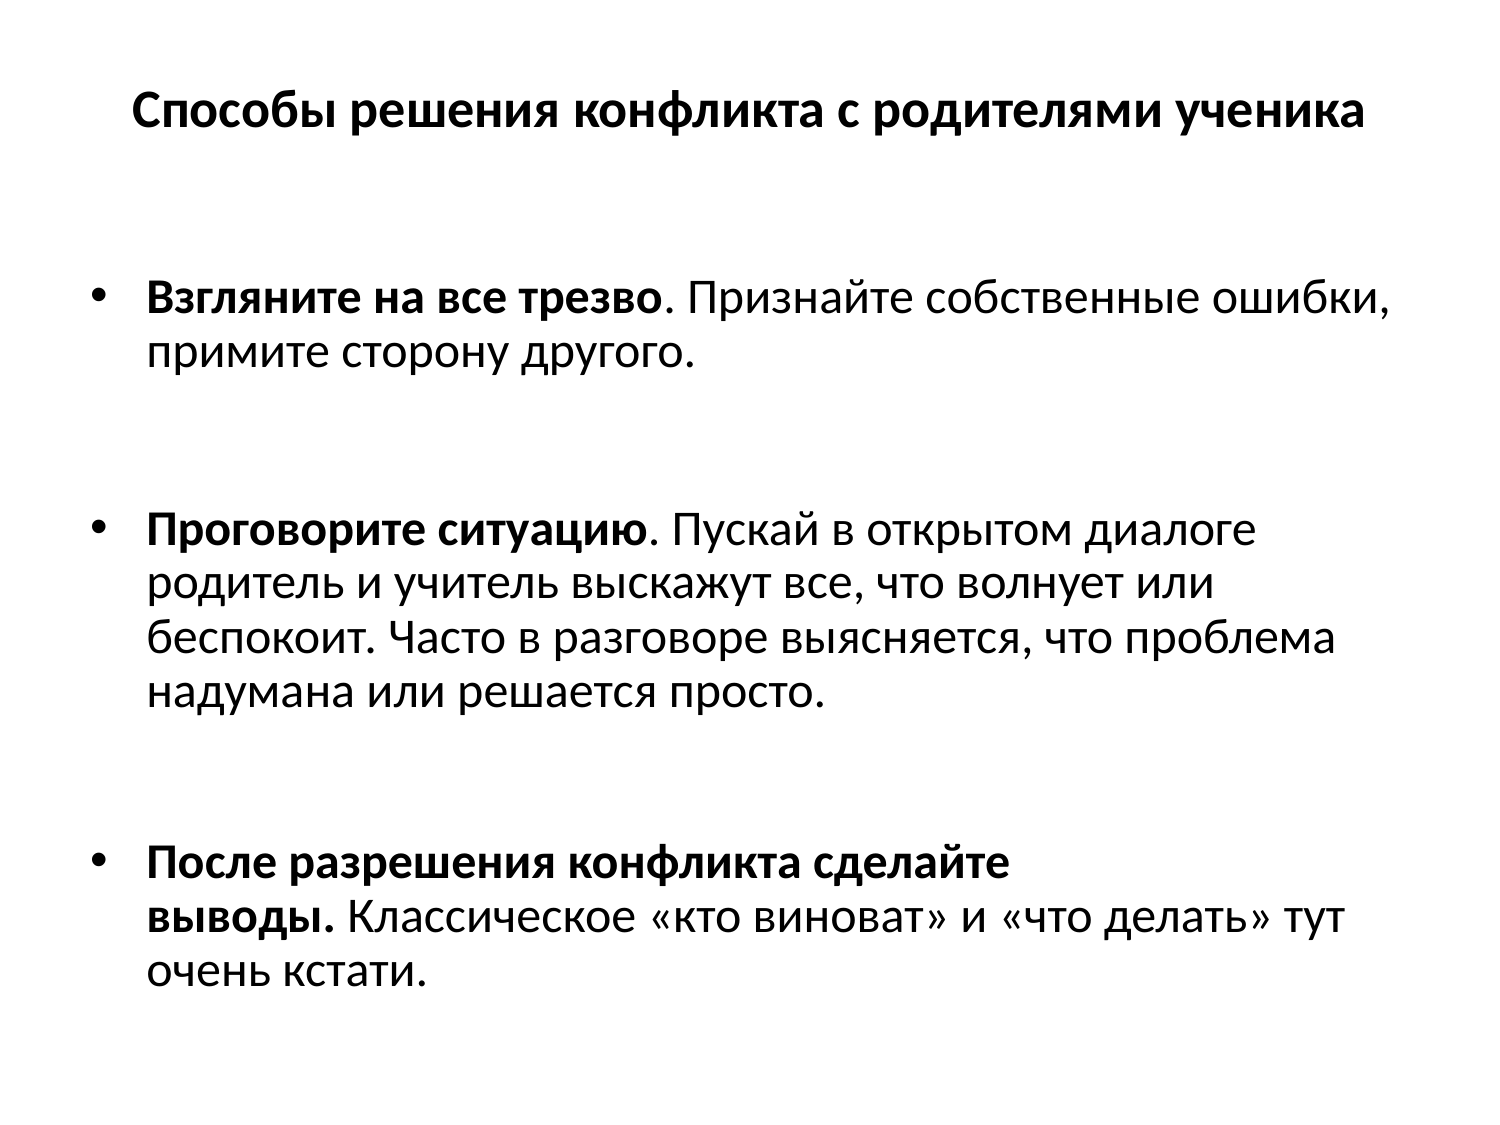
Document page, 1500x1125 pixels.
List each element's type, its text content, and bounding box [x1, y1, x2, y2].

list Взгляните на все трезво. Признайте собственные ошибки, примите сторону другого. Проговорите ситуацию. Пускай в открытом диалоге родитель и учитель выскажут все, что волнует или беспокоит. Часто в разговоре выясняется, что проблема надумана или решается просто. После разрешения конфликта сделайте выводы. Классическое «кто виноват» и «что делать» тут очень кстати. [75, 262, 1425, 1005]
title Способы решения конфликта с родителями ученика [75, 45, 1425, 233]
